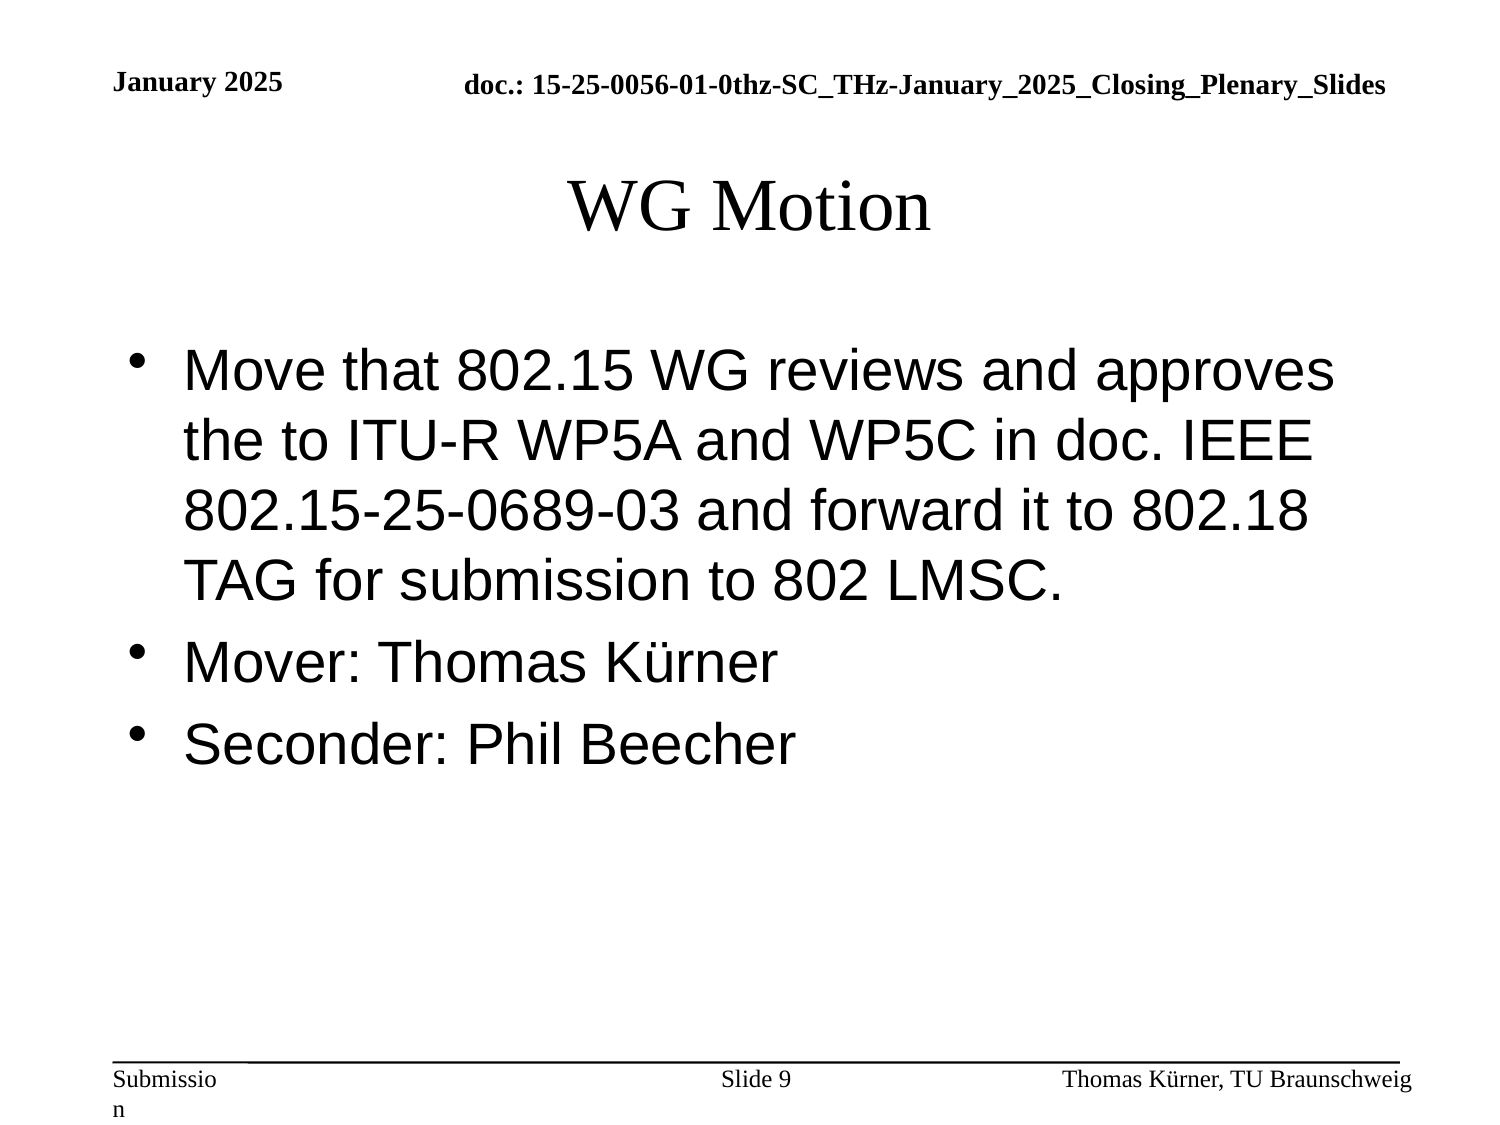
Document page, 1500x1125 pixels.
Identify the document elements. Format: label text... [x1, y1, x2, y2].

list Move that 802.15 WG reviews and approves the to ITU-R WP5A and WP5C in doc. IEEE 802.15-25-0689-03 and forward it to 802.18 TAG for submission to 802 LMSC. Mover: Thomas Kürner Seconder: Phil Beecher [112, 324, 1388, 1001]
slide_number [112, 61, 376, 98]
footer Thomas Kürner, TU Braunschweig [899, 1061, 1413, 1124]
title WG Motion [112, 112, 1388, 288]
slide_number Slide 9 [712, 1061, 800, 1093]
